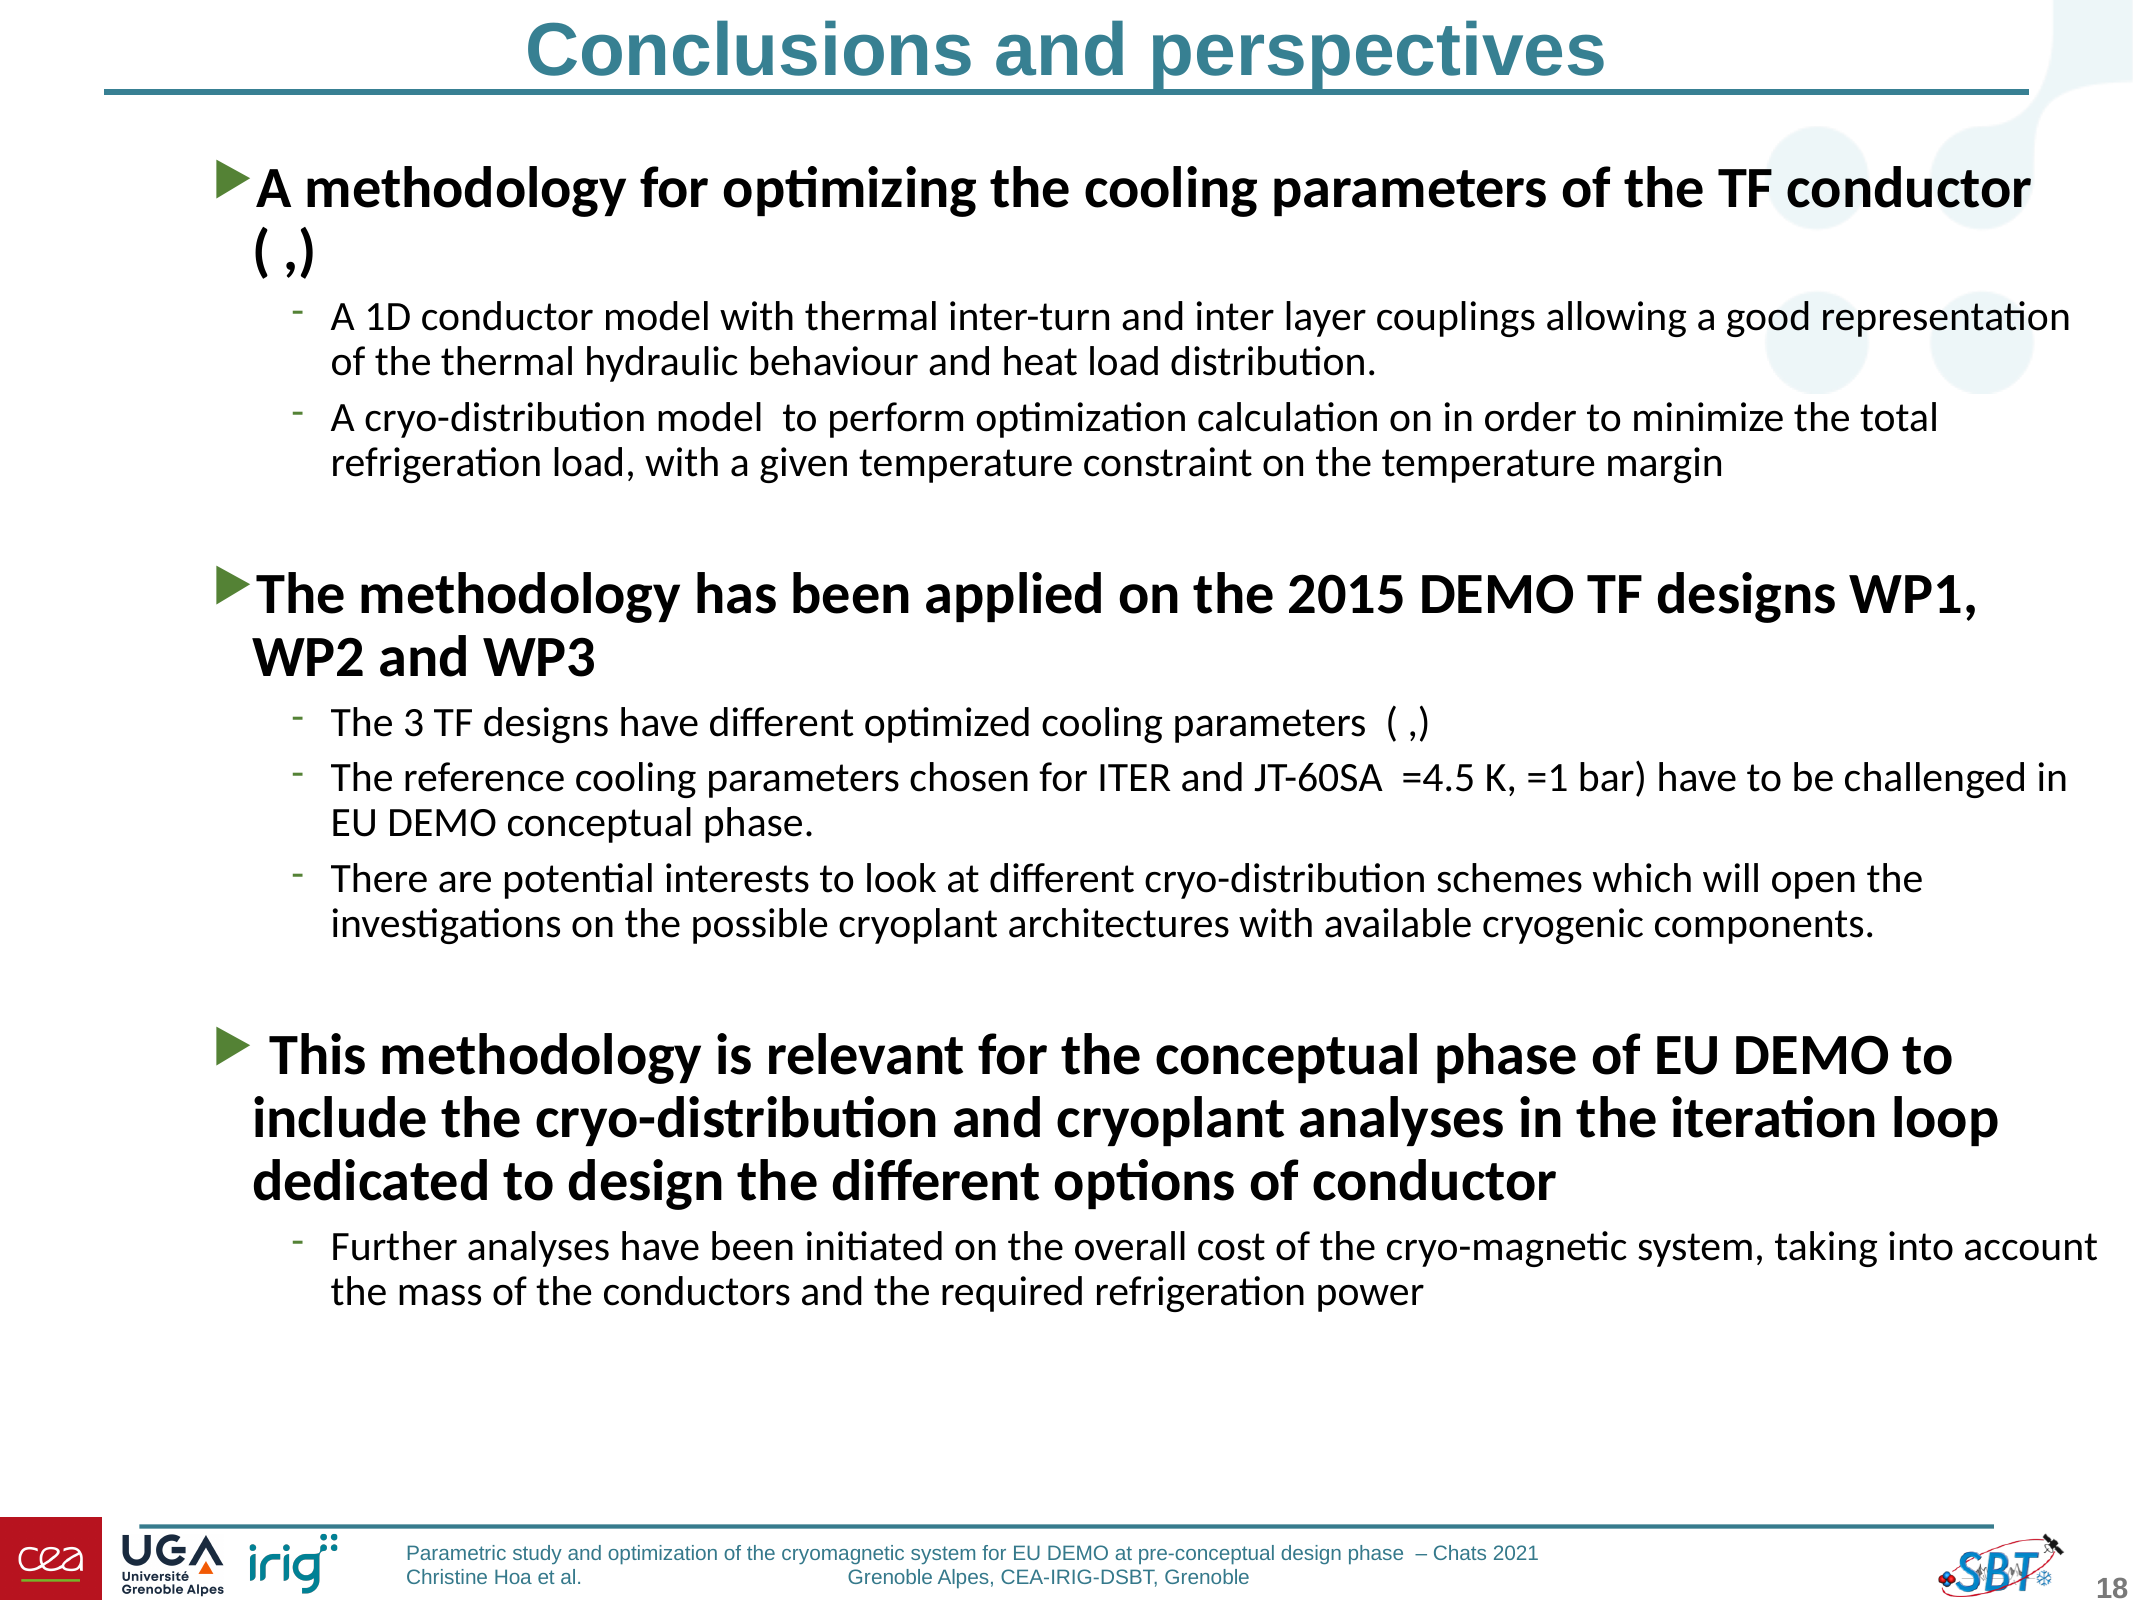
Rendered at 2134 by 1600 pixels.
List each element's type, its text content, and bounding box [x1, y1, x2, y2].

title Conclusions and perspectives [18, 0, 2115, 92]
slide_number 18 [2079, 1562, 2134, 1600]
picture [248, 1532, 339, 1595]
picture [1698, 0, 2134, 394]
picture [1932, 1526, 2070, 1597]
picture [1701, 321, 1710, 328]
picture [121, 1534, 224, 1597]
picture [0, 1517, 102, 1600]
